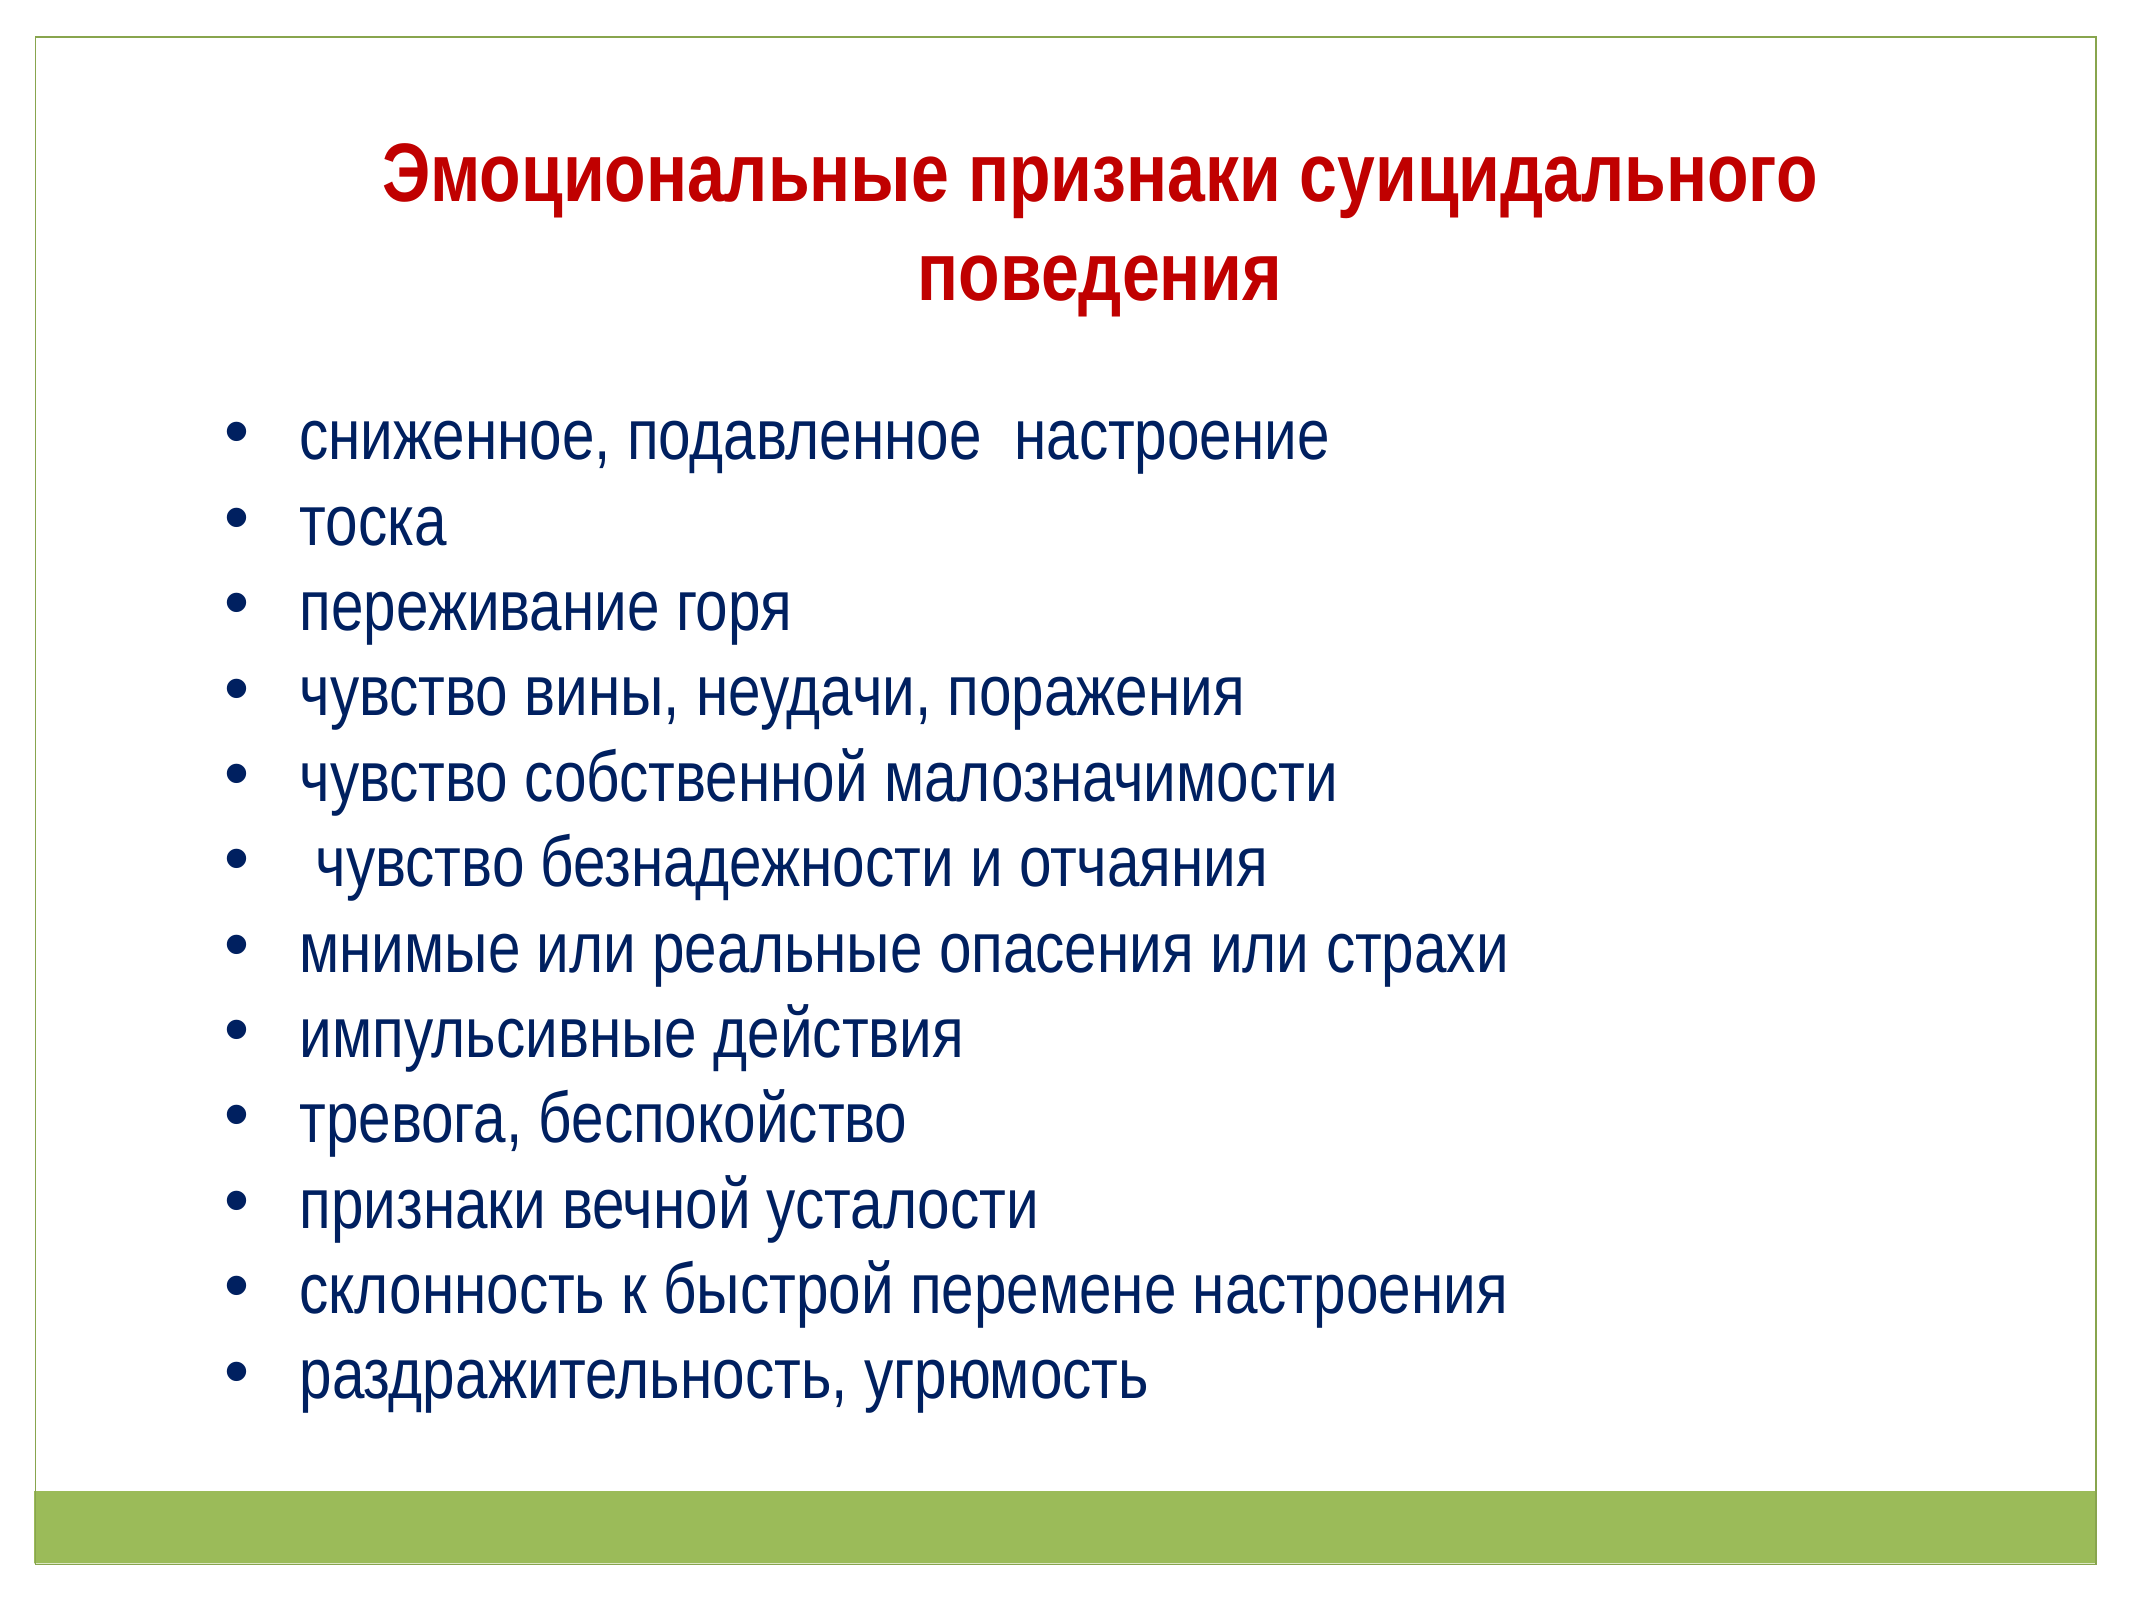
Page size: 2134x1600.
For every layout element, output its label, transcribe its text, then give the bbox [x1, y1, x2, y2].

text_box Эмоциональные признаки суицидального поведения сниженное, подавленное настроение тоска переживание горя чувство вины, неудачи, поражения чувство собственной малозначимости чувство безнадежности и отчаяния мнимые или реальные опасения или страхи импульсивные действия тревога, беспокойство признаки вечной усталости склонность к быстрой перемене настроения раздражительность, угрюмость [209, 111, 1991, 1421]
